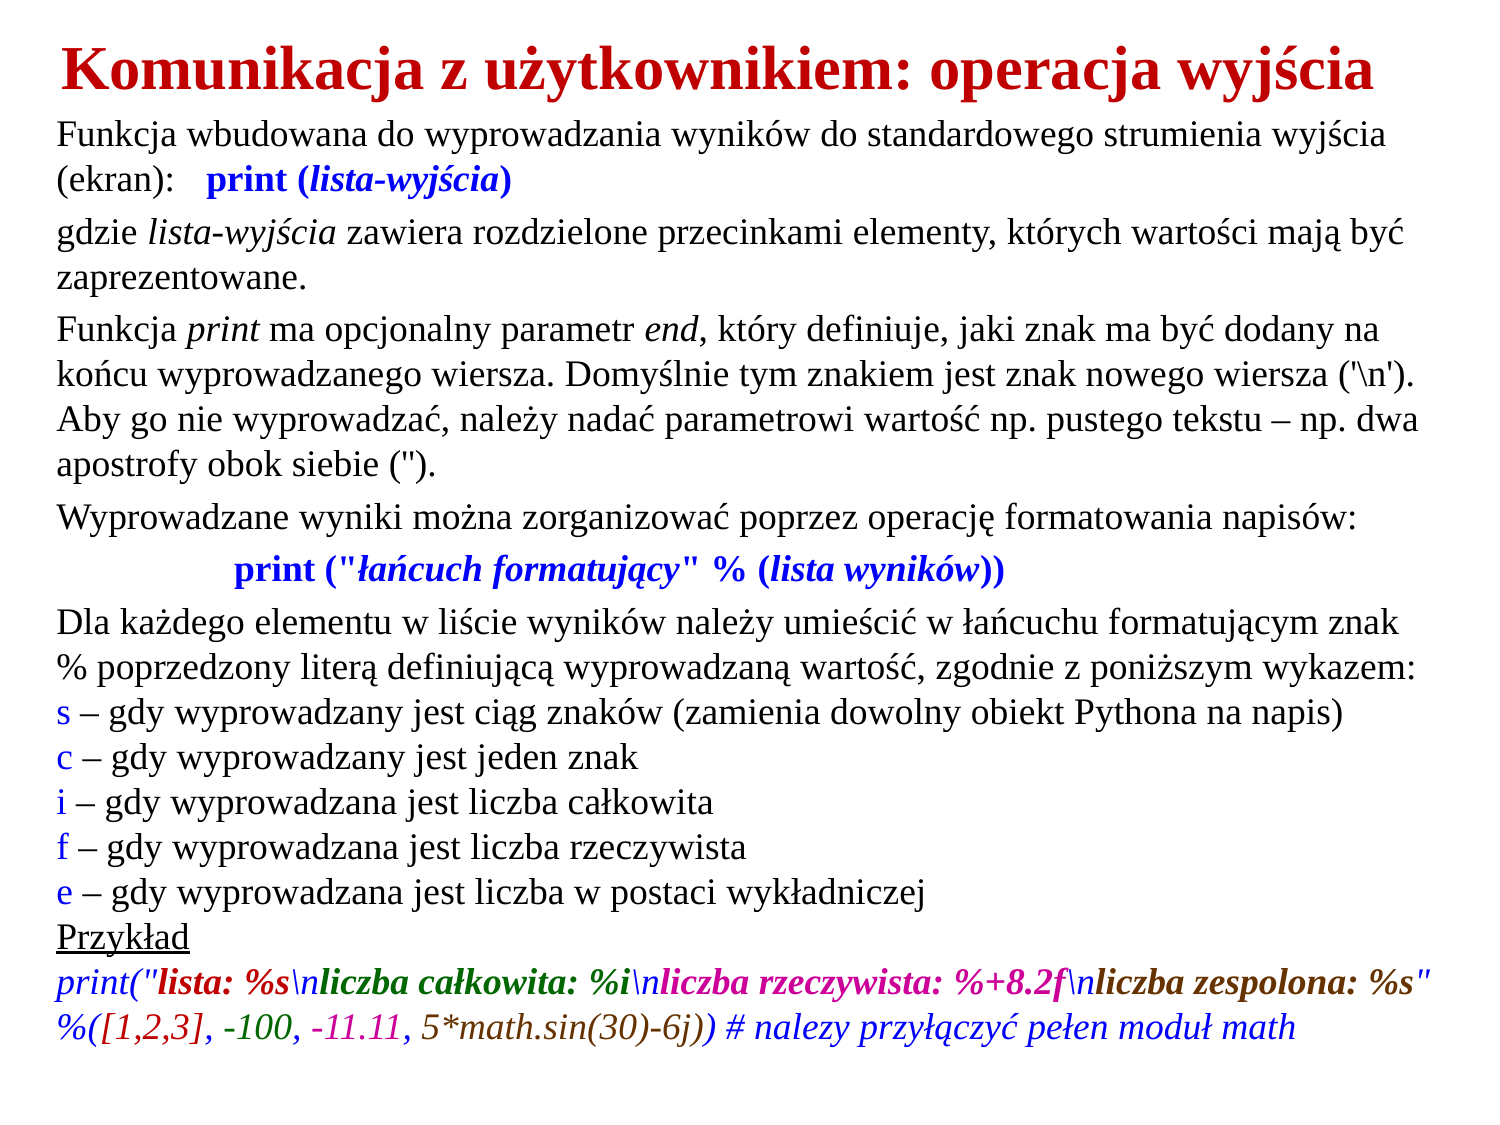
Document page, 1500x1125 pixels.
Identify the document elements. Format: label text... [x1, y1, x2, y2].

text_box Komunikacja z użytkownikiem: operacja wyjścia [0, 26, 1438, 102]
list Funkcja wbudowana do wyprowadzania wyników do standardowego strumienia wyjścia (ekran): print (lista-wyjścia) gdzie lista-wyjścia zawiera rozdzielone przecinkami elementy, których wartości mają być zaprezentowane. Funkcja print ma opcjonalny parametr end, który definiuje, jaki znak ma być dodany na końcu wyprowadzanego wiersza. Domyślnie tym znakiem jest znak nowego wiersza ('\n'). Aby go nie wyprowadzać, należy nadać parametrowi wartość np. pustego tekstu – np. dwa apostrofy obok siebie (''). Wyprowadzane wyniki można zorganizować poprzez operację formatowania napisów: print ("łańcuch formatujący" % (lista wyników)) Dla każdego elementu w liście wyników należy umieścić w łańcuchu formatującym znak % poprzedzony literą definiującą wyprowadzaną wartość, zgodnie z poniższym wykazem: s – gdy wyprowadzany jest ciąg znaków (zamienia dowolny obiekt Pythona na napis) c – gdy wyprowadzany jest jeden znak i – gdy wyprowadzana jest liczba całkowita f – gdy wyprowadzana jest liczba rzeczywista e – gdy wyprowadzana jest liczba w postaci wykładniczej Przykład print("lista: %s\nliczba całkowita: %i\nliczba rzeczywista: %+8.2f\nliczba zespolona: %s" %([1,2,3], -100, -11.11, 5*math.sin(30)-6j)) # nalezy przyłączyć pełen moduł math [41, 101, 1454, 1095]
